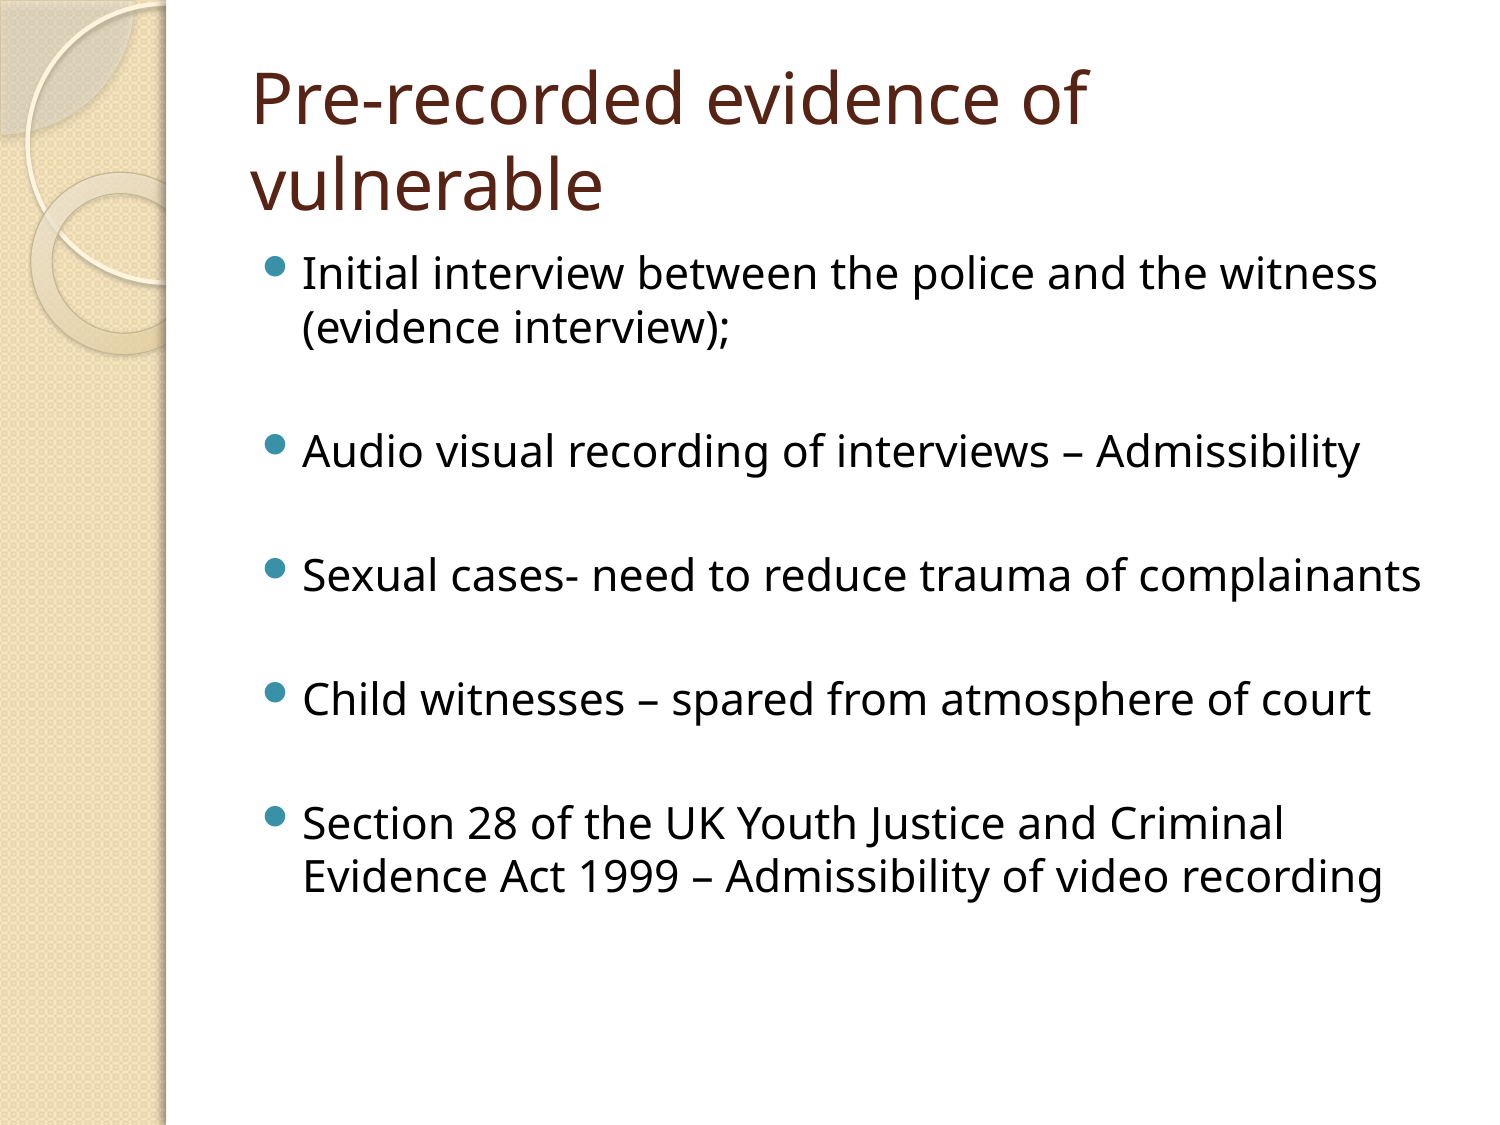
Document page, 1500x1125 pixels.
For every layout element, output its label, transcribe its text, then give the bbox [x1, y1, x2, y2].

title Pre-recorded evidence of vulnerable [235, 45, 1466, 233]
list Initial interview between the police and the witness (evidence interview); Audio visual recording of interviews – Admissibility Sexual cases- need to reduce trauma of complainants Child witnesses – spared from atmosphere of court Section 28 of the UK Youth Justice and Criminal Evidence Act 1999 – Admissibility of video recording [235, 237, 1466, 1025]
